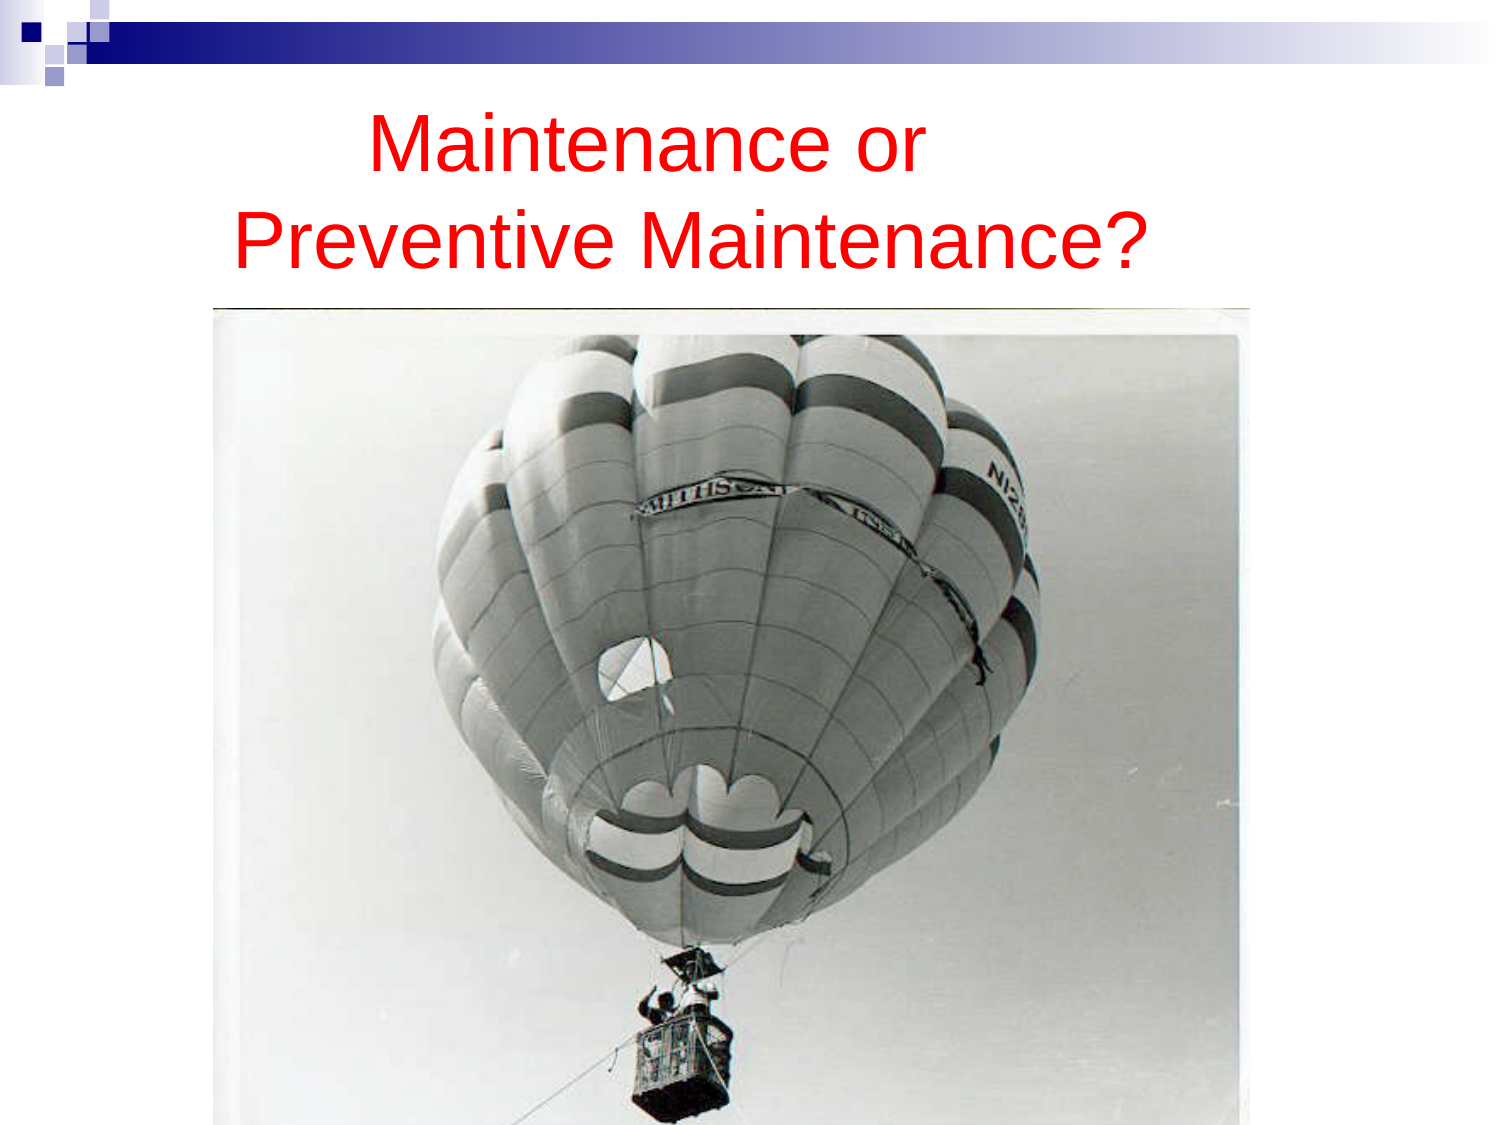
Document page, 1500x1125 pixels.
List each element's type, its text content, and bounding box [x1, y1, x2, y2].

text_box Maintenance or Preventive Maintenance? [37, 74, 1450, 300]
picture [213, 308, 1250, 1125]
